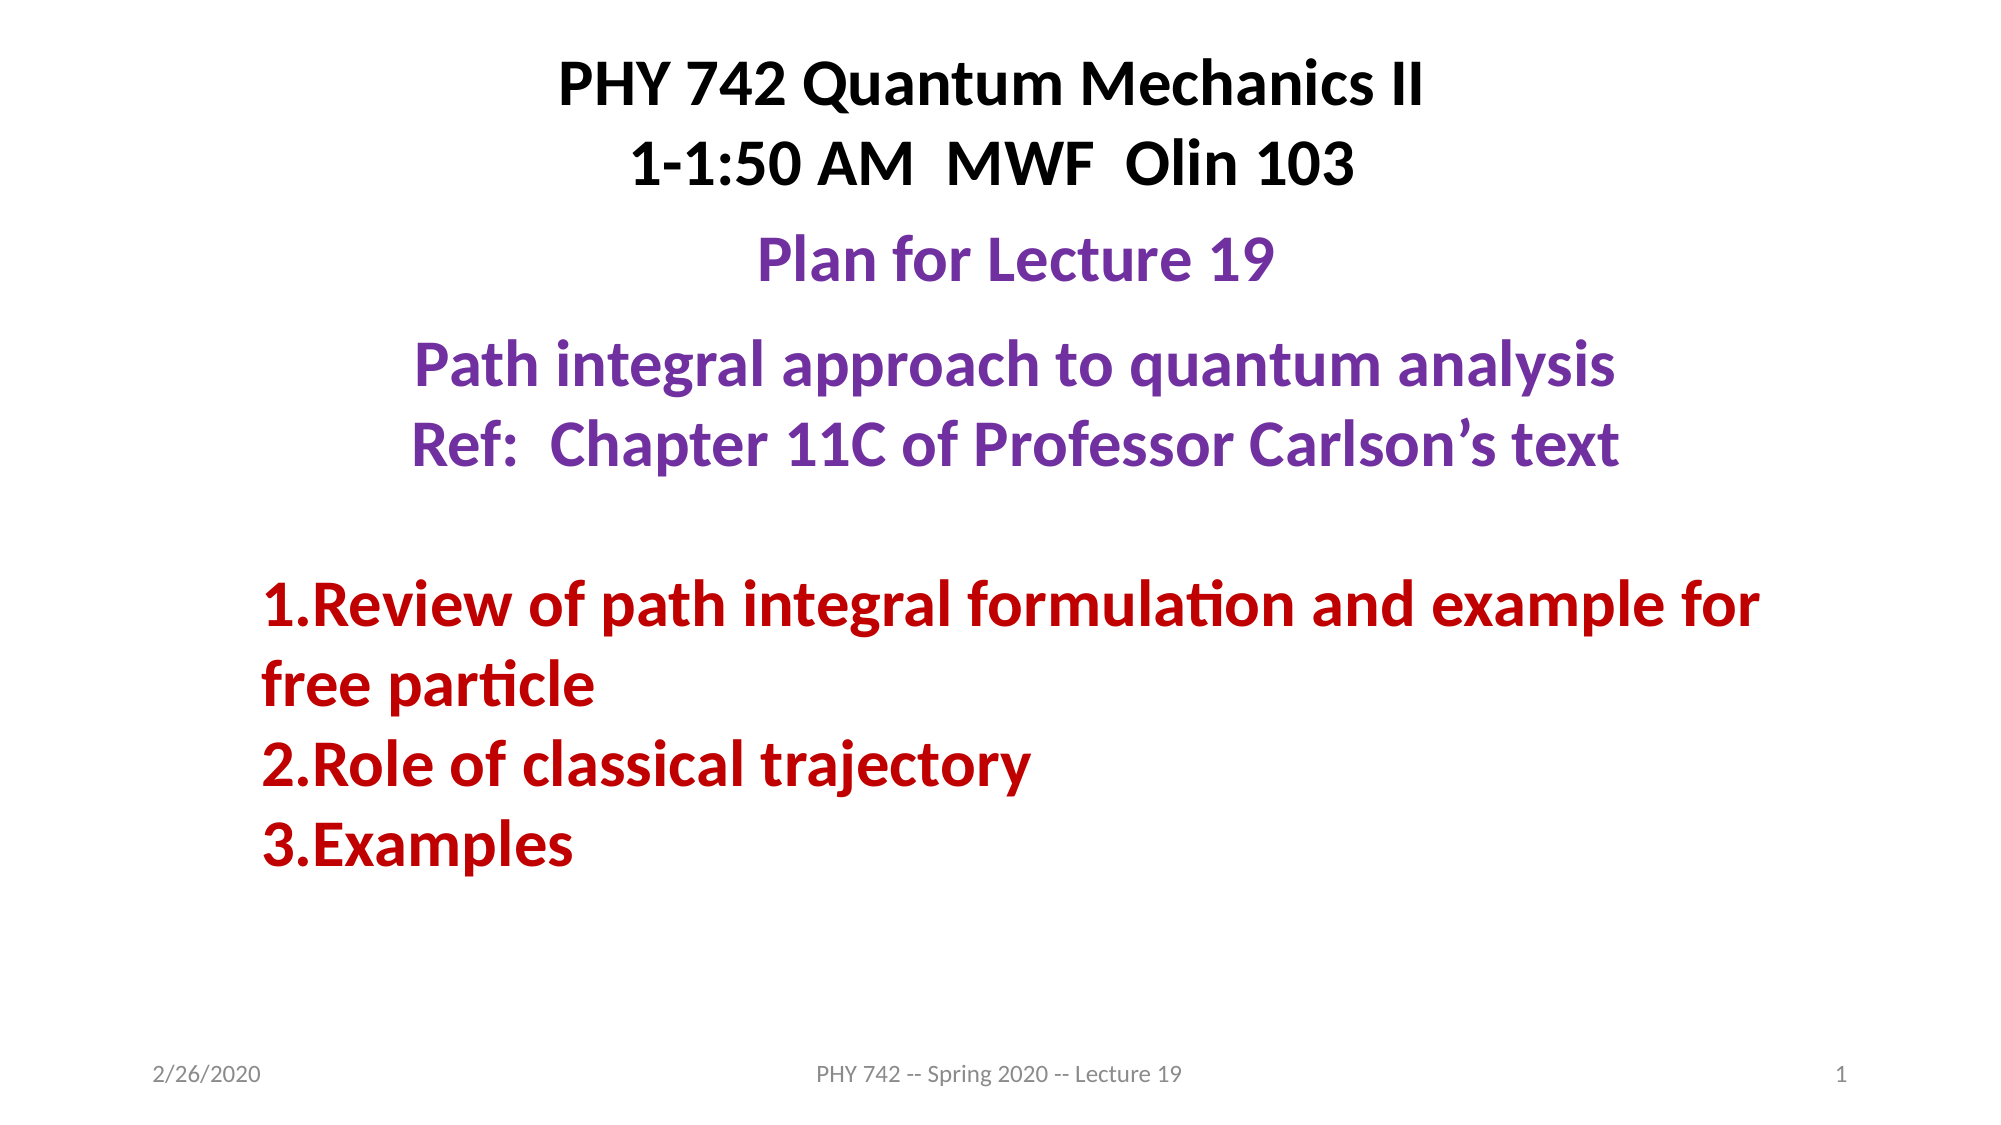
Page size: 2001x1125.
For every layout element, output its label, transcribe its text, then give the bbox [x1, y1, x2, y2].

text_box PHY 742 Quantum Mechanics II 1-1:50 AM MWF Olin 103 [153, 31, 1832, 206]
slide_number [137, 1042, 588, 1103]
slide_number 1 [1412, 1042, 1863, 1103]
footer PHY 742 -- Spring 2020 -- Lecture 19 [662, 1042, 1338, 1103]
text_box Plan for Lecture 19 Path integral approach to quantum analysis Ref: Chapter 11C of Professor Carlson’s text Review of path integral formulation and example for free particle Role of classical trajectory Examples [246, 207, 1787, 888]
